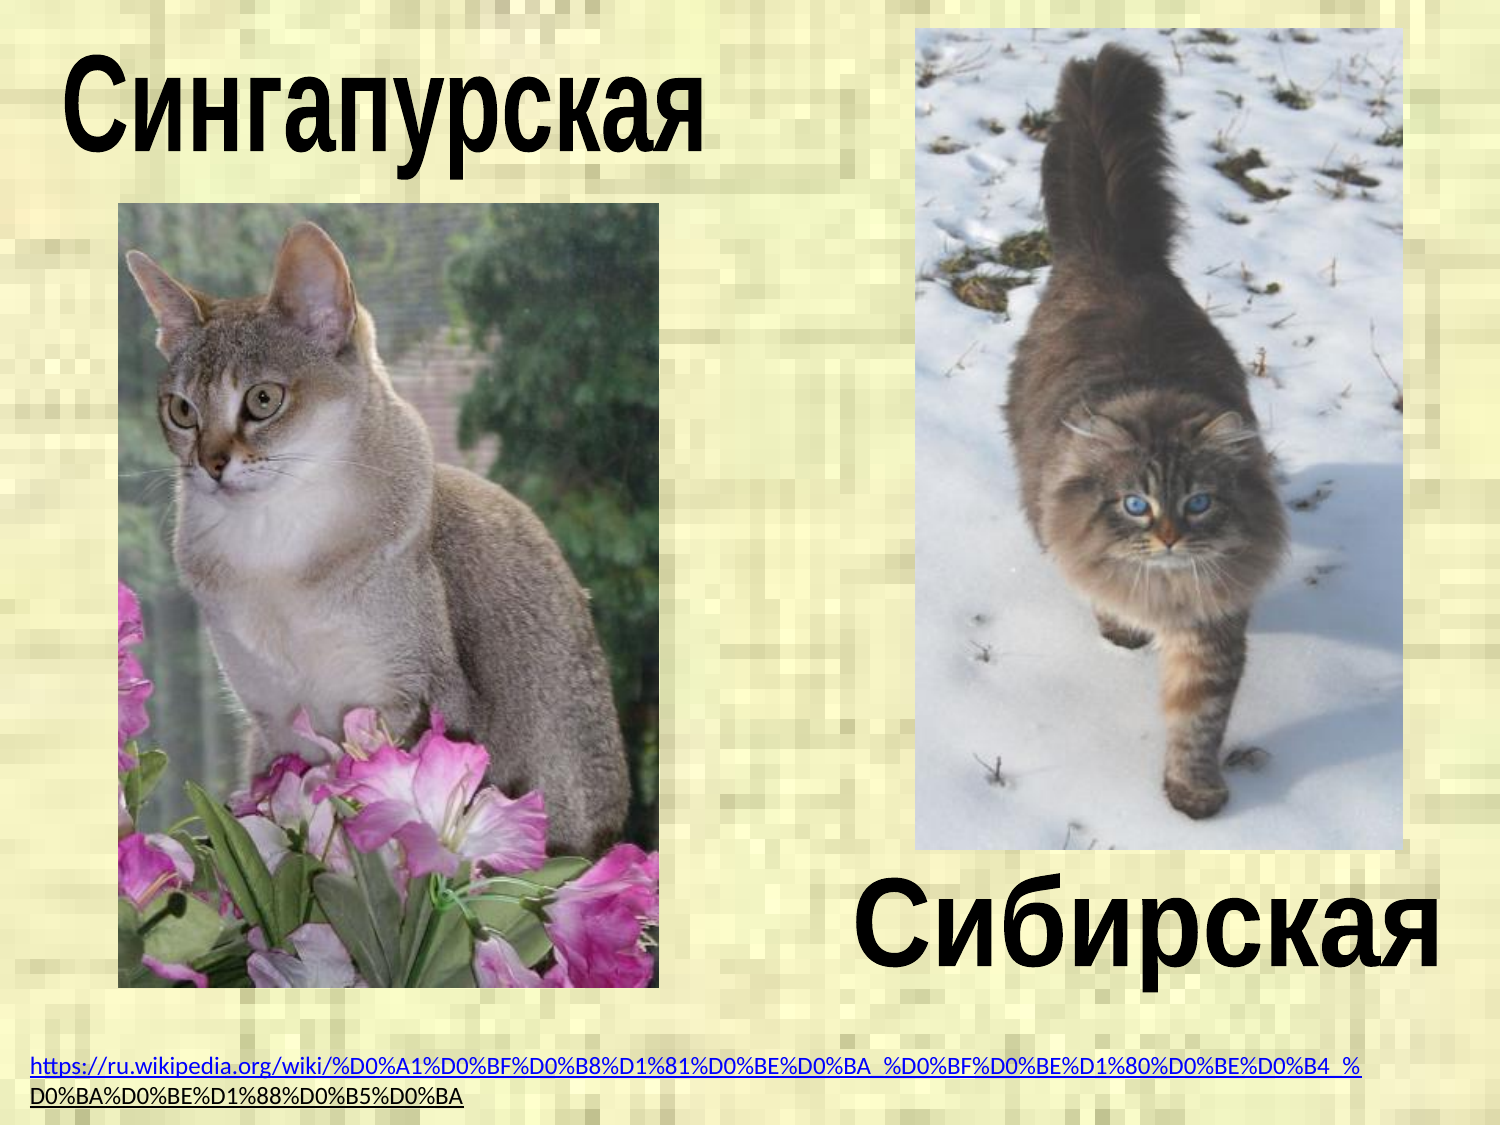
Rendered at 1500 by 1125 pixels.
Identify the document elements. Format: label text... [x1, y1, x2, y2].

text_box https://ru.wikipedia.org/wiki/%D0%A1%D0%BF%D0%B8%D1%81%D0%BE%D0%BA_%D0%BF%D0%BE%D1%80%D0%BE%D0%B4_%D0%BA%D0%BE%D1%88%D0%B5%D0%BA [15, 1042, 1479, 1117]
picture [0, 0, 1500, 1125]
